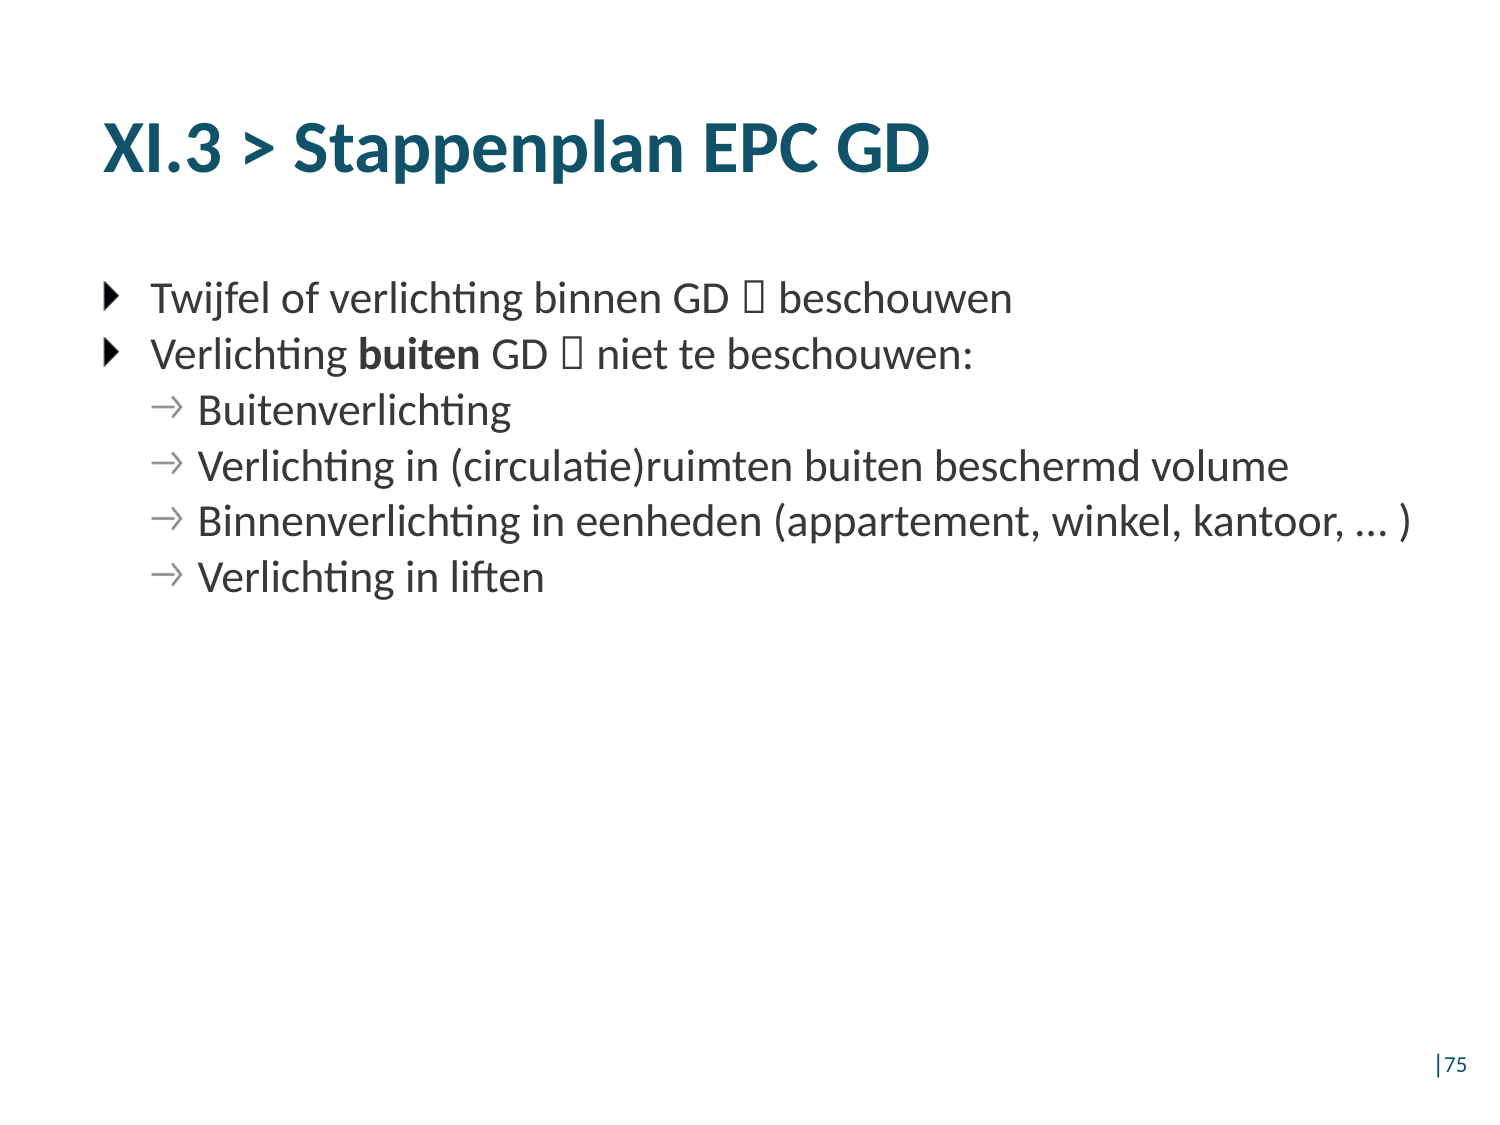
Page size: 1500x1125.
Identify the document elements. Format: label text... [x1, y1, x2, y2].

list Twijfel of verlichting binnen GD  beschouwen Verlichting buiten GD  niet te beschouwen: Buitenverlichting Verlichting in (circulatie)ruimten buiten beschermd volume Binnenverlichting in eenheden (appartement, winkel, kantoor, … ) Verlichting in liften [88, 267, 1459, 965]
picture [150, 452, 195, 475]
picture [150, 563, 195, 587]
picture [150, 396, 195, 419]
title XI.3 > Stappenplan EPC GD [88, 90, 1459, 267]
text_box │75 [1132, 1042, 1483, 1103]
picture [150, 507, 195, 531]
picture [103, 281, 145, 311]
picture [103, 337, 145, 367]
